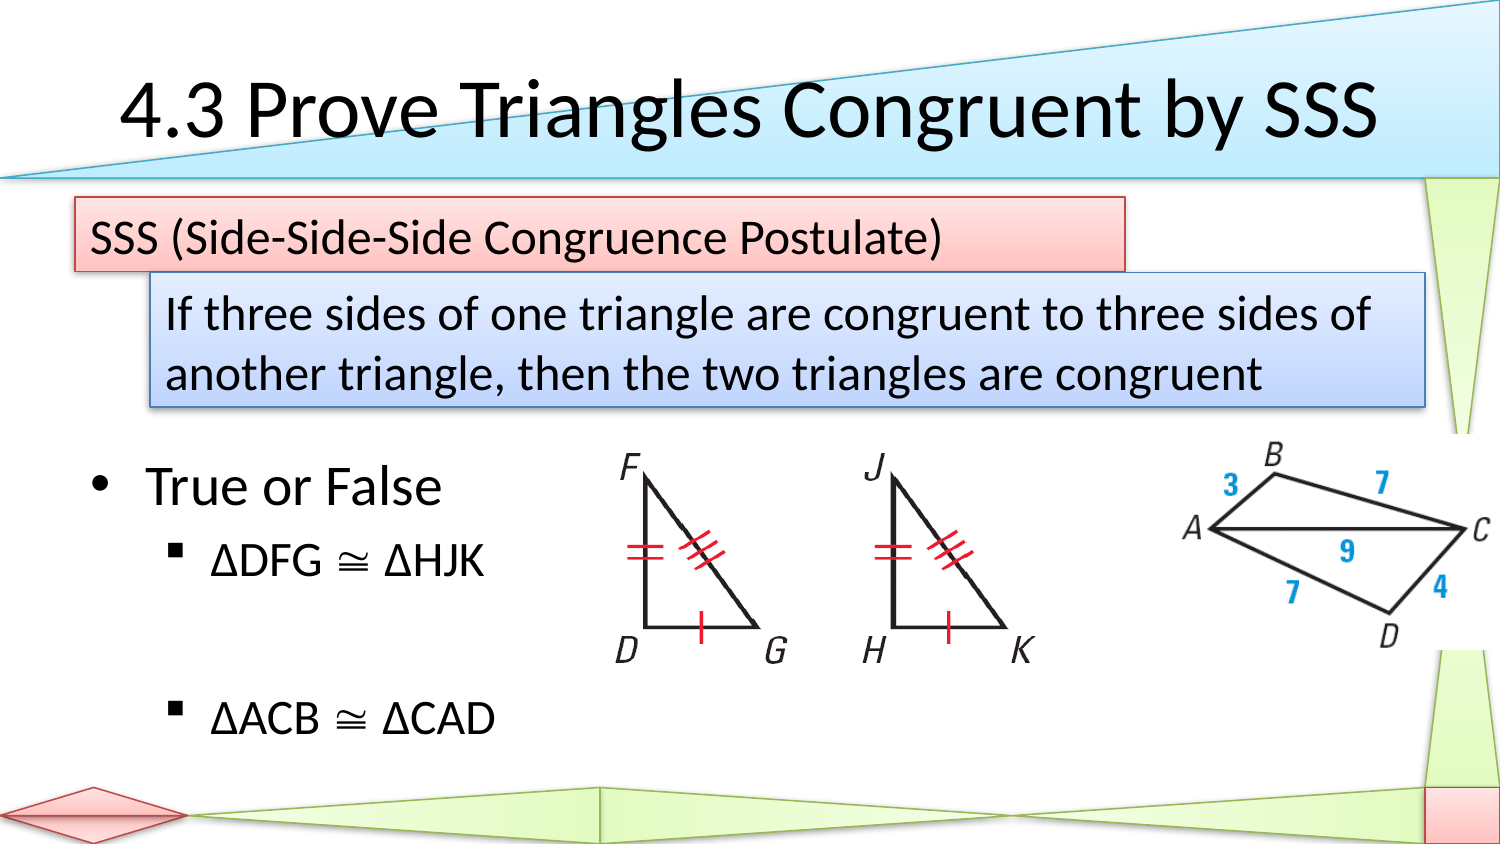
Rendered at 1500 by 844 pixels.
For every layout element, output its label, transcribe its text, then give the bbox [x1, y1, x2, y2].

title 4.3 Prove Triangles Congruent by SSS [75, 33, 1425, 175]
text_box If three sides of one triangle are congruent to three sides of another triangle, then the two triangles are congruent [149, 272, 1426, 408]
picture [612, 449, 1038, 669]
picture [1168, 434, 1494, 651]
text_box SSS (Side-Side-Side Congruence Postulate) [74, 196, 1126, 272]
list True or False ΔDFG  ΔHJK ΔACB  ΔCAD [75, 440, 1425, 754]
